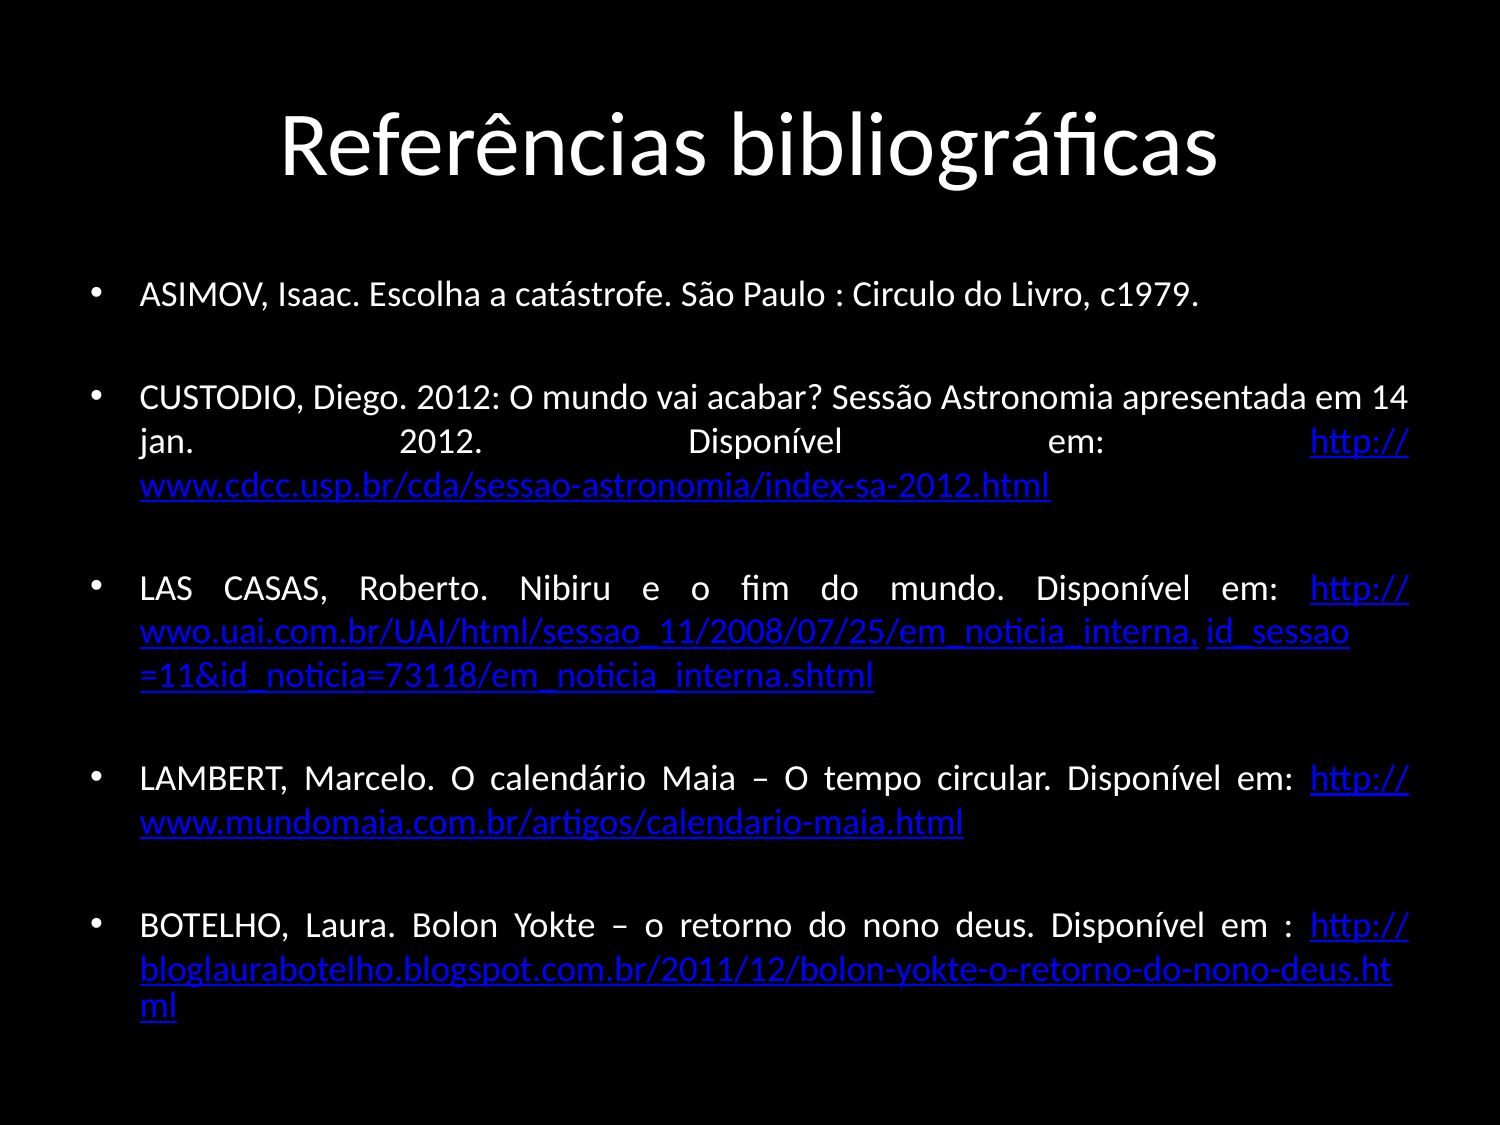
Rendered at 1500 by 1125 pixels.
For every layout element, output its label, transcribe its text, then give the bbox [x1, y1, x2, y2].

list ASIMOV, Isaac. Escolha a catástrofe. São Paulo : Circulo do Livro, c1979. CUSTODIO, Diego. 2012: O mundo vai acabar? Sessão Astronomia apresentada em 14 jan. 2012. Disponível em: http://www.cdcc.usp.br/cda/sessao-astronomia/index-sa-2012.html LAS CASAS, Roberto. Nibiru e o fim do mundo. Disponível em: http://wwo.uai.com.br/UAI/html/sessao_11/2008/07/25/em_noticia_interna,id_sessao=11&id_noticia=73118/em_noticia_interna.shtml LAMBERT, Marcelo. O calendário Maia – O tempo circular. Disponível em: http://www.mundomaia.com.br/artigos/calendario-maia.html BOTELHO, Laura. Bolon Yokte – o retorno do nono deus. Disponível em : http://bloglaurabotelho.blogspot.com.br/2011/12/bolon-yokte-o-retorno-do-nono-deus.html [75, 262, 1425, 1005]
title Referências bibliográficas [75, 45, 1425, 233]
